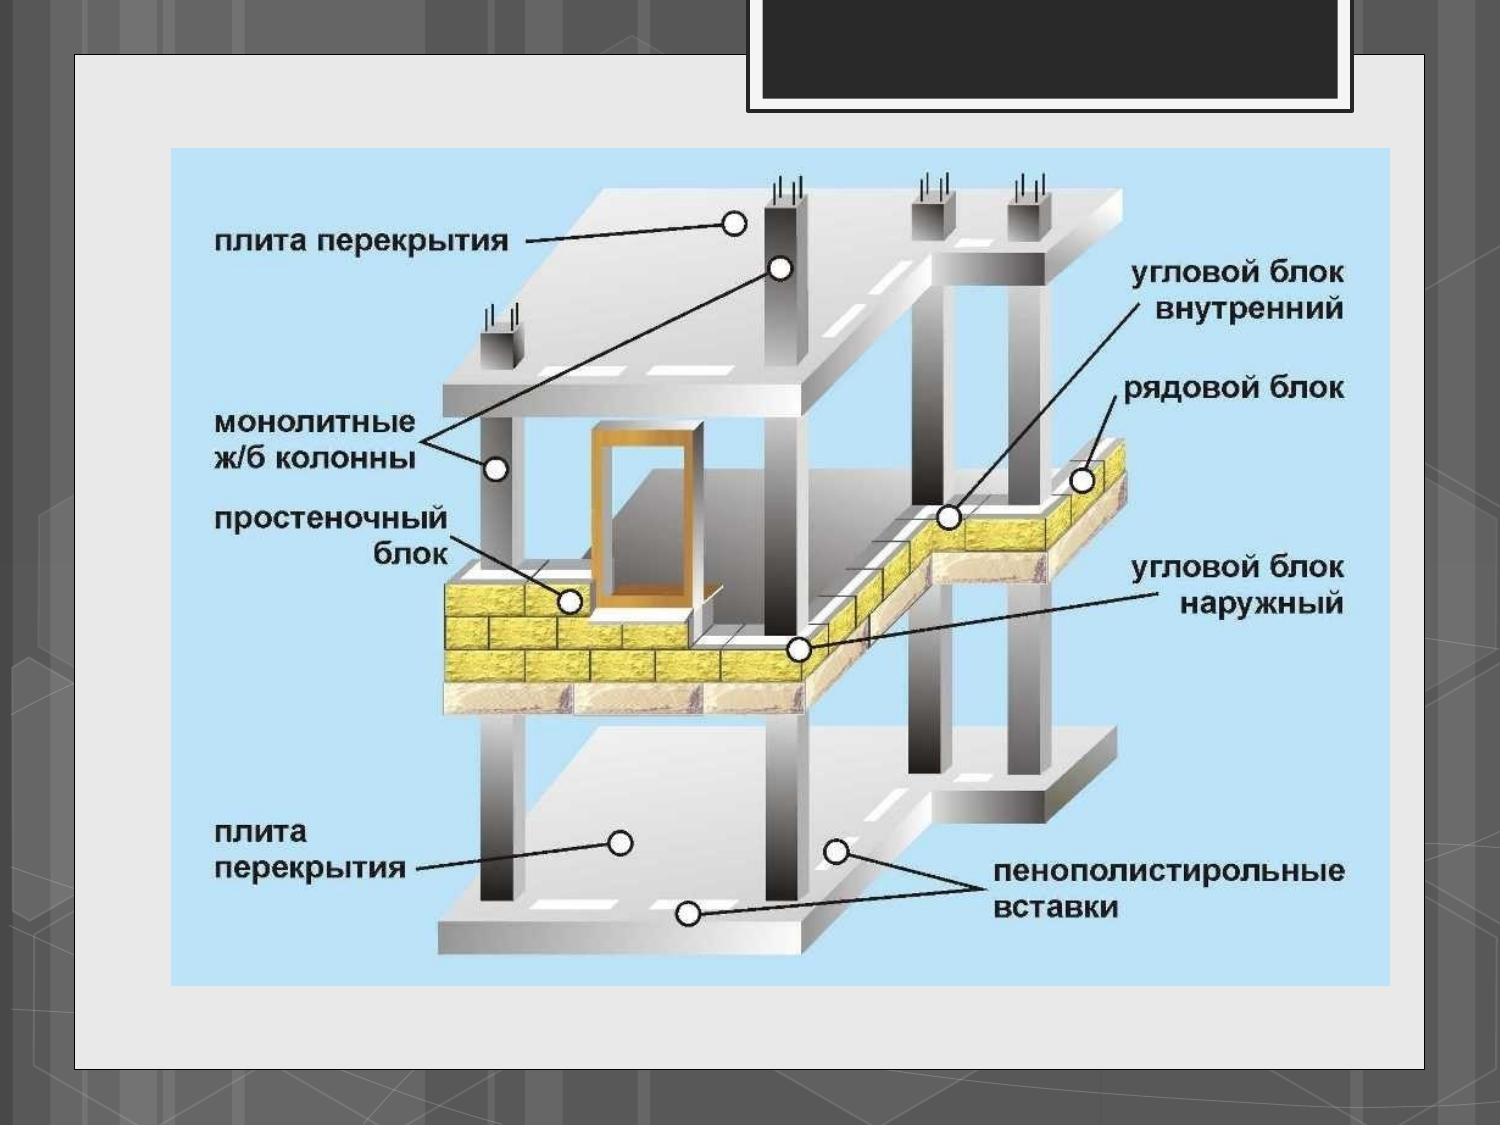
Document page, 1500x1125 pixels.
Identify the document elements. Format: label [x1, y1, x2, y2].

picture [170, 148, 1390, 987]
